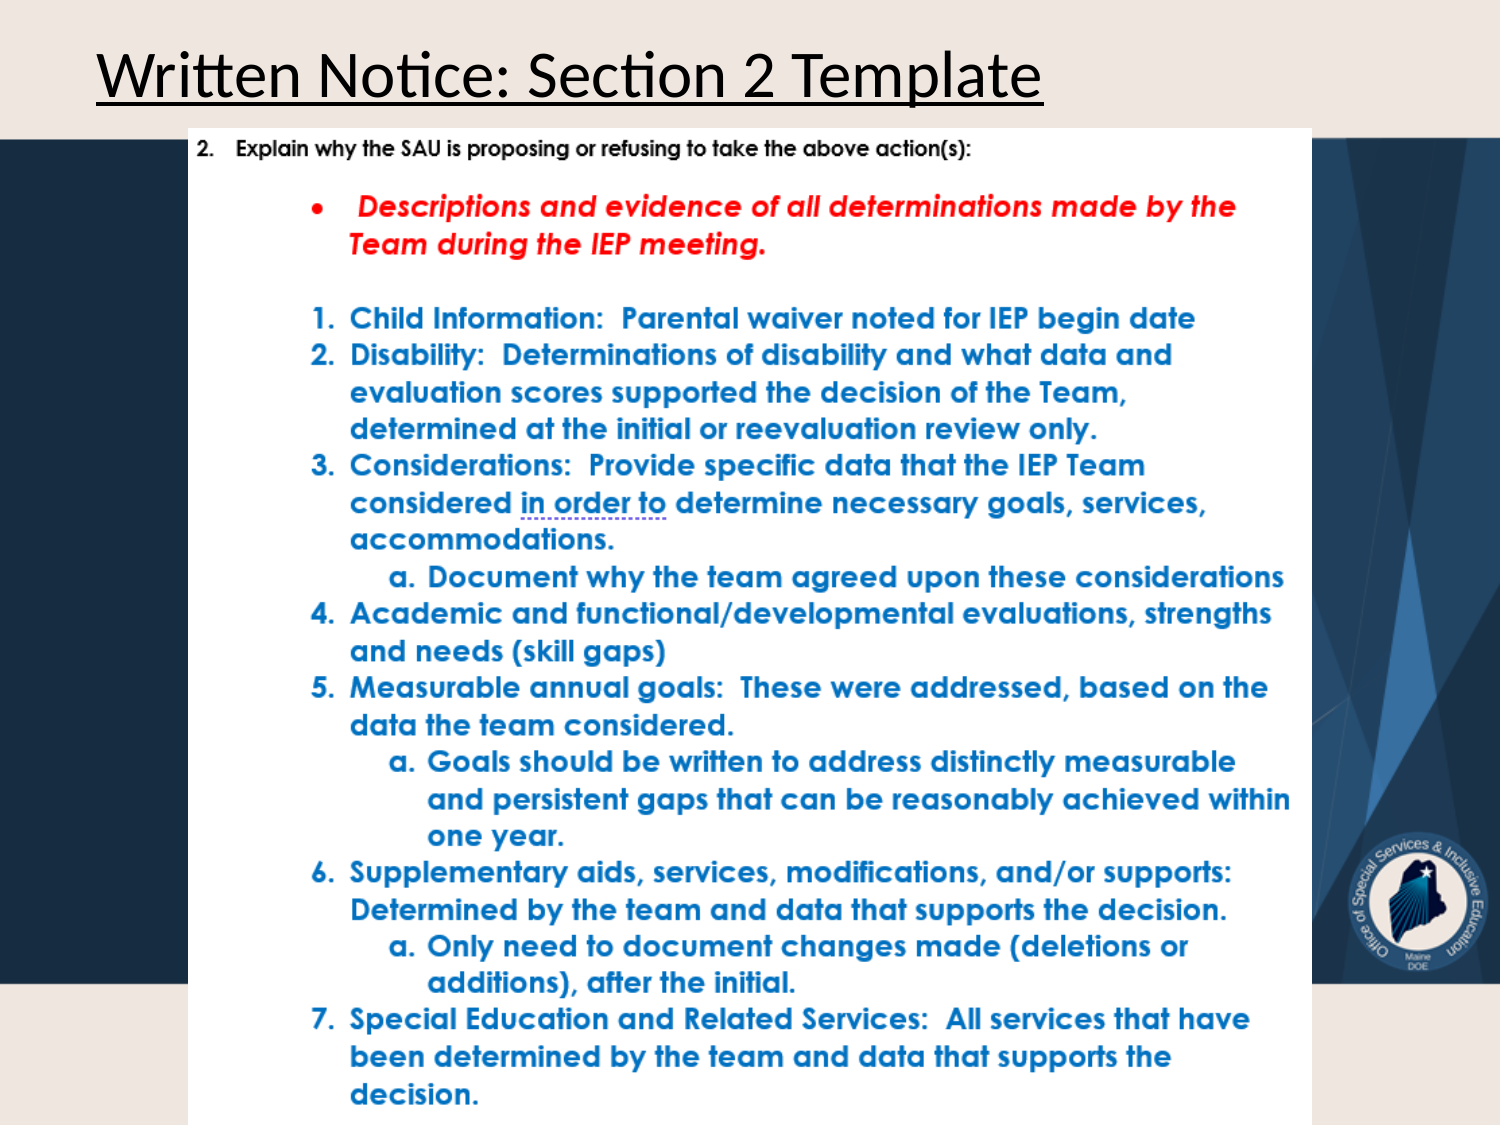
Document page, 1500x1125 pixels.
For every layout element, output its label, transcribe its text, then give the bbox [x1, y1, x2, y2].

title Written Notice: Section 2 Template [81, 32, 1419, 120]
picture [0, 0, 1500, 1125]
